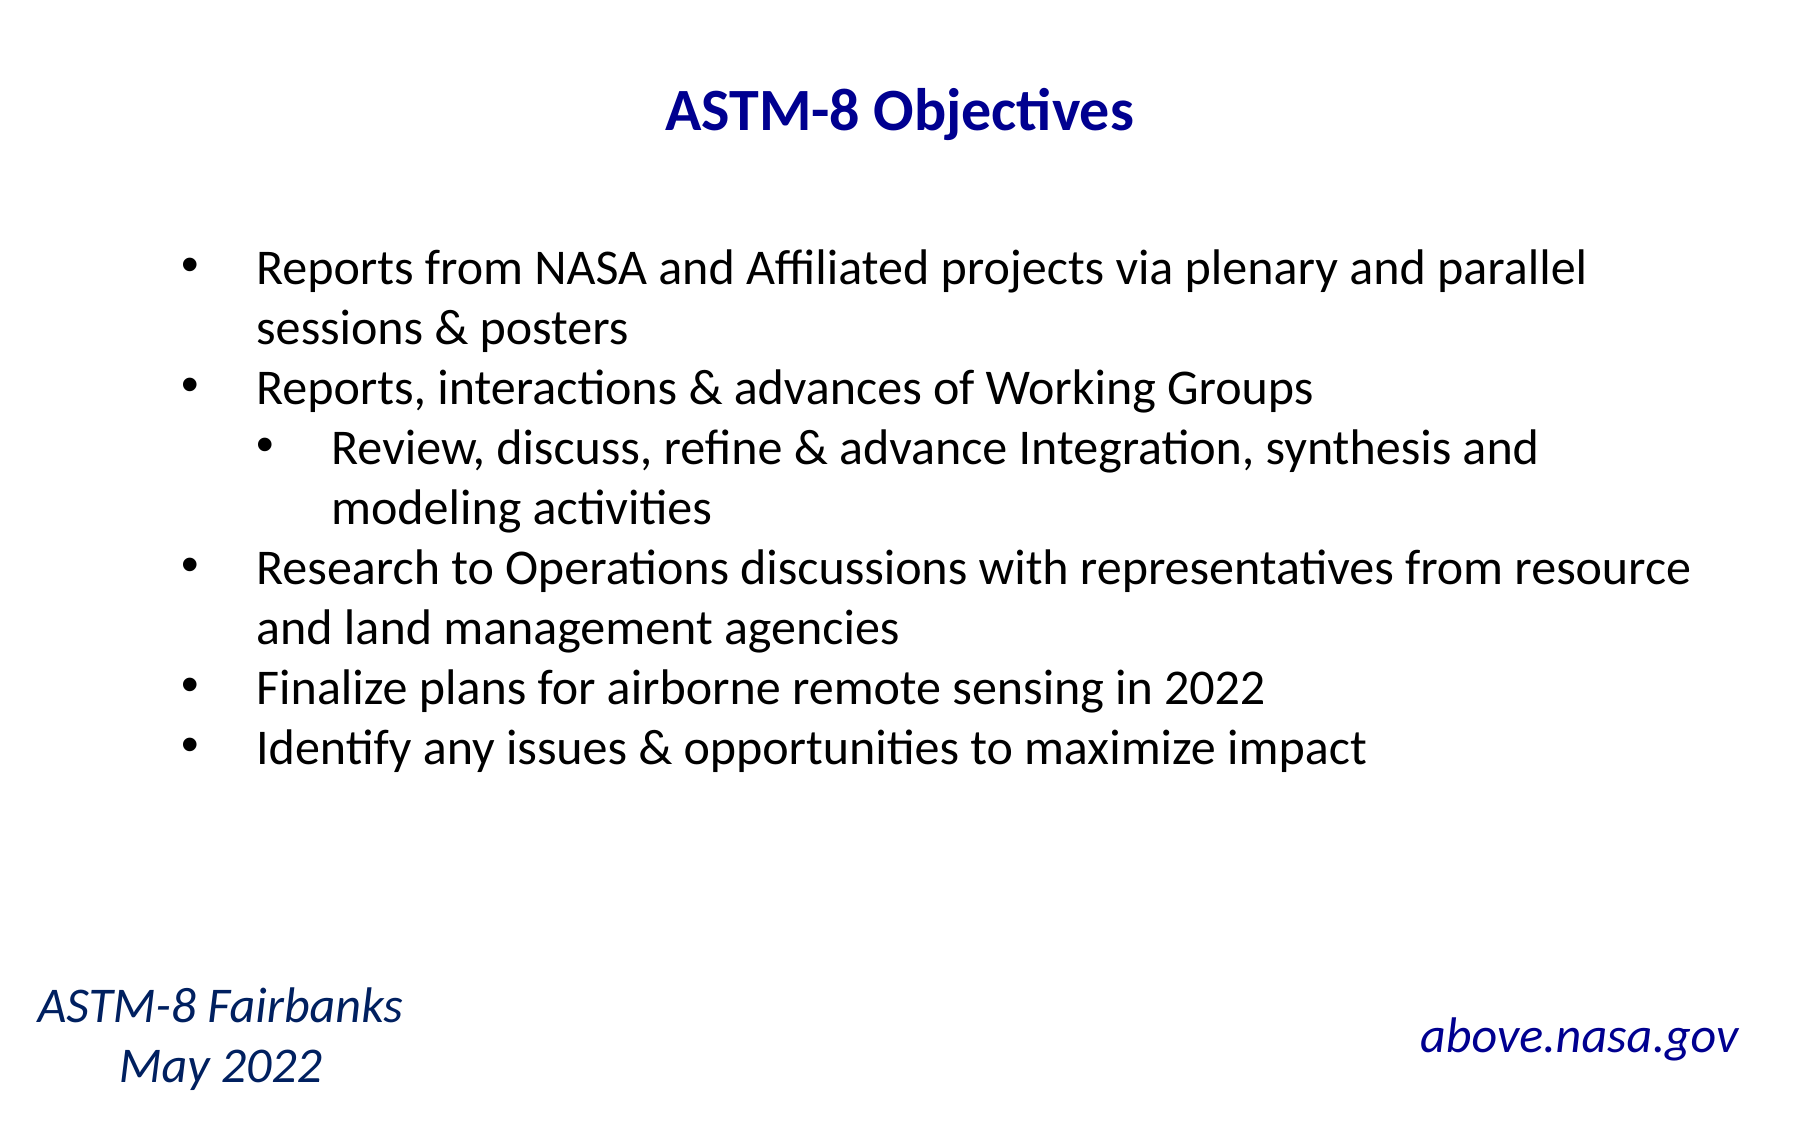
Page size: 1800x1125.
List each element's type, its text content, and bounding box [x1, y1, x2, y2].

text_box ASTM-8 Objectives [123, 63, 1677, 151]
text_box above.nasa.gov [1405, 995, 1754, 1071]
text_box Reports from NASA and Affiliated projects via plenary and parallel sessions & posters Reports, interactions & advances of Working Groups Review, discuss, refine & advance Integration, synthesis and modeling activities Research to Operations discussions with representatives from resource and land management agencies Finalize plans for airborne remote sensing in 2022 Identify any issues & opportunities to maximize impact [166, 226, 1749, 782]
text_box ASTM-8 Fairbanks May 2022 [22, 964, 419, 1100]
